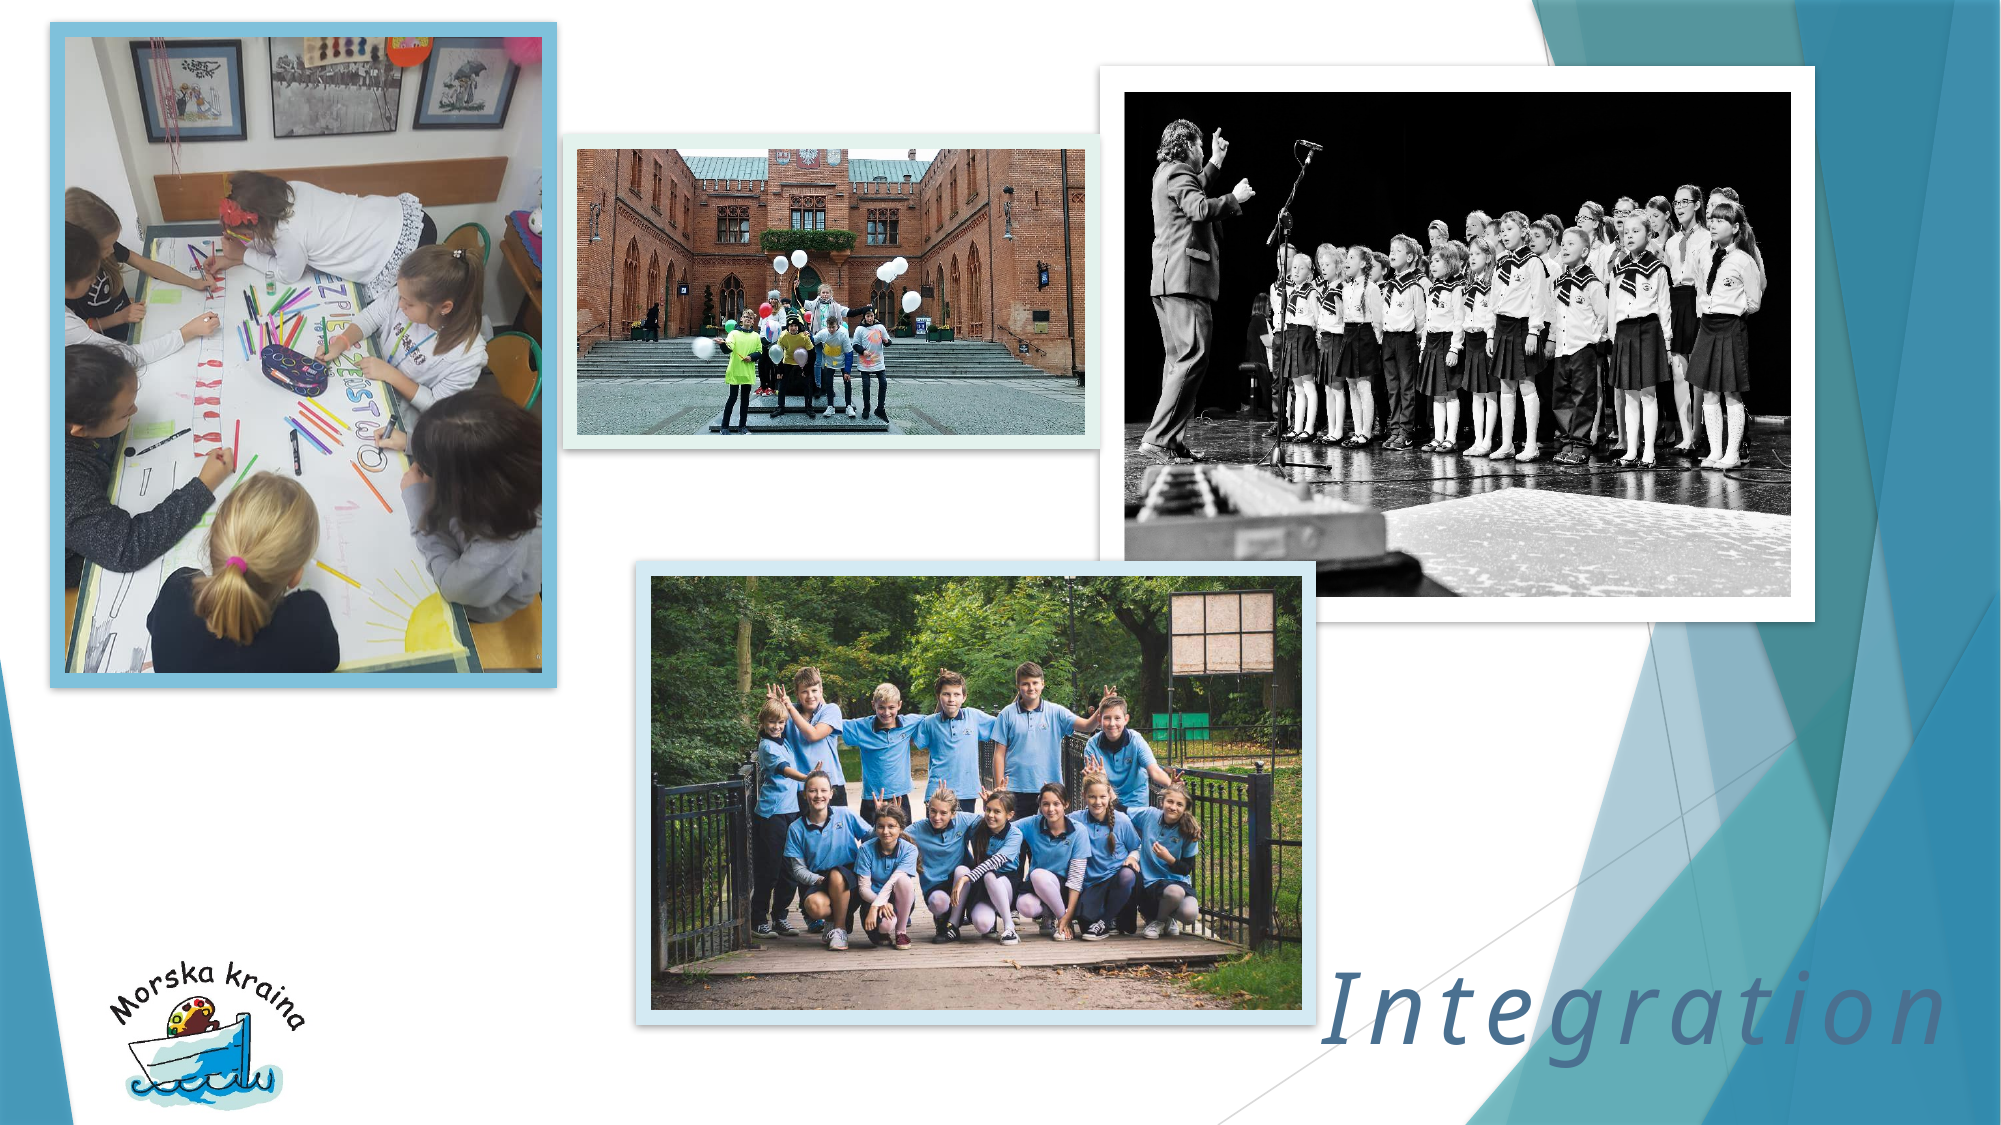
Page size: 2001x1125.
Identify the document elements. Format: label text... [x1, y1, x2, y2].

title Integration [1308, 936, 2000, 1125]
picture [650, 574, 1303, 1011]
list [1113, 79, 1802, 608]
picture [576, 148, 1086, 436]
picture [104, 950, 320, 1115]
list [64, 36, 543, 674]
